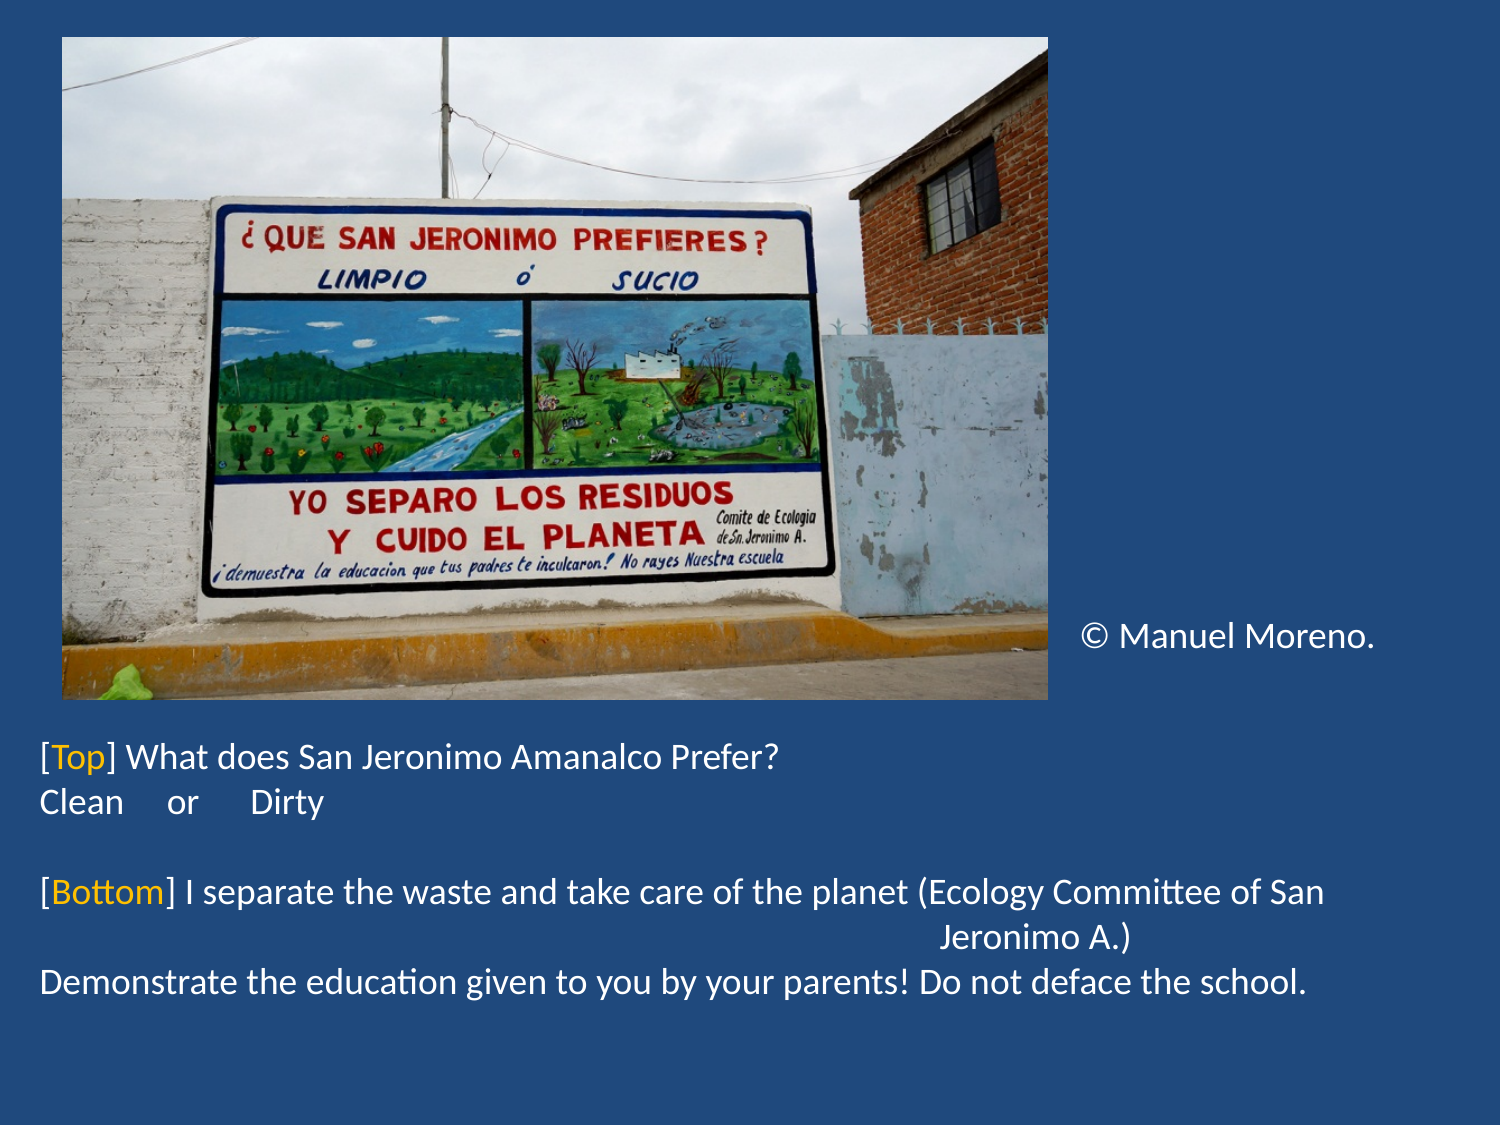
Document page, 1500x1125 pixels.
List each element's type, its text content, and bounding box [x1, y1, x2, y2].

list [62, 37, 1048, 701]
text_box © Manuel Moreno. [1064, 603, 1392, 663]
text_box [Top] What does San Jeronimo Amanalco Prefer? Clean or Dirty [Bottom] I separate the waste and take care of the planet (Ecology Committee of San Jeronimo A.) Demonstrate the education given to you by your parents! Do not deface the school. [24, 724, 1363, 1010]
